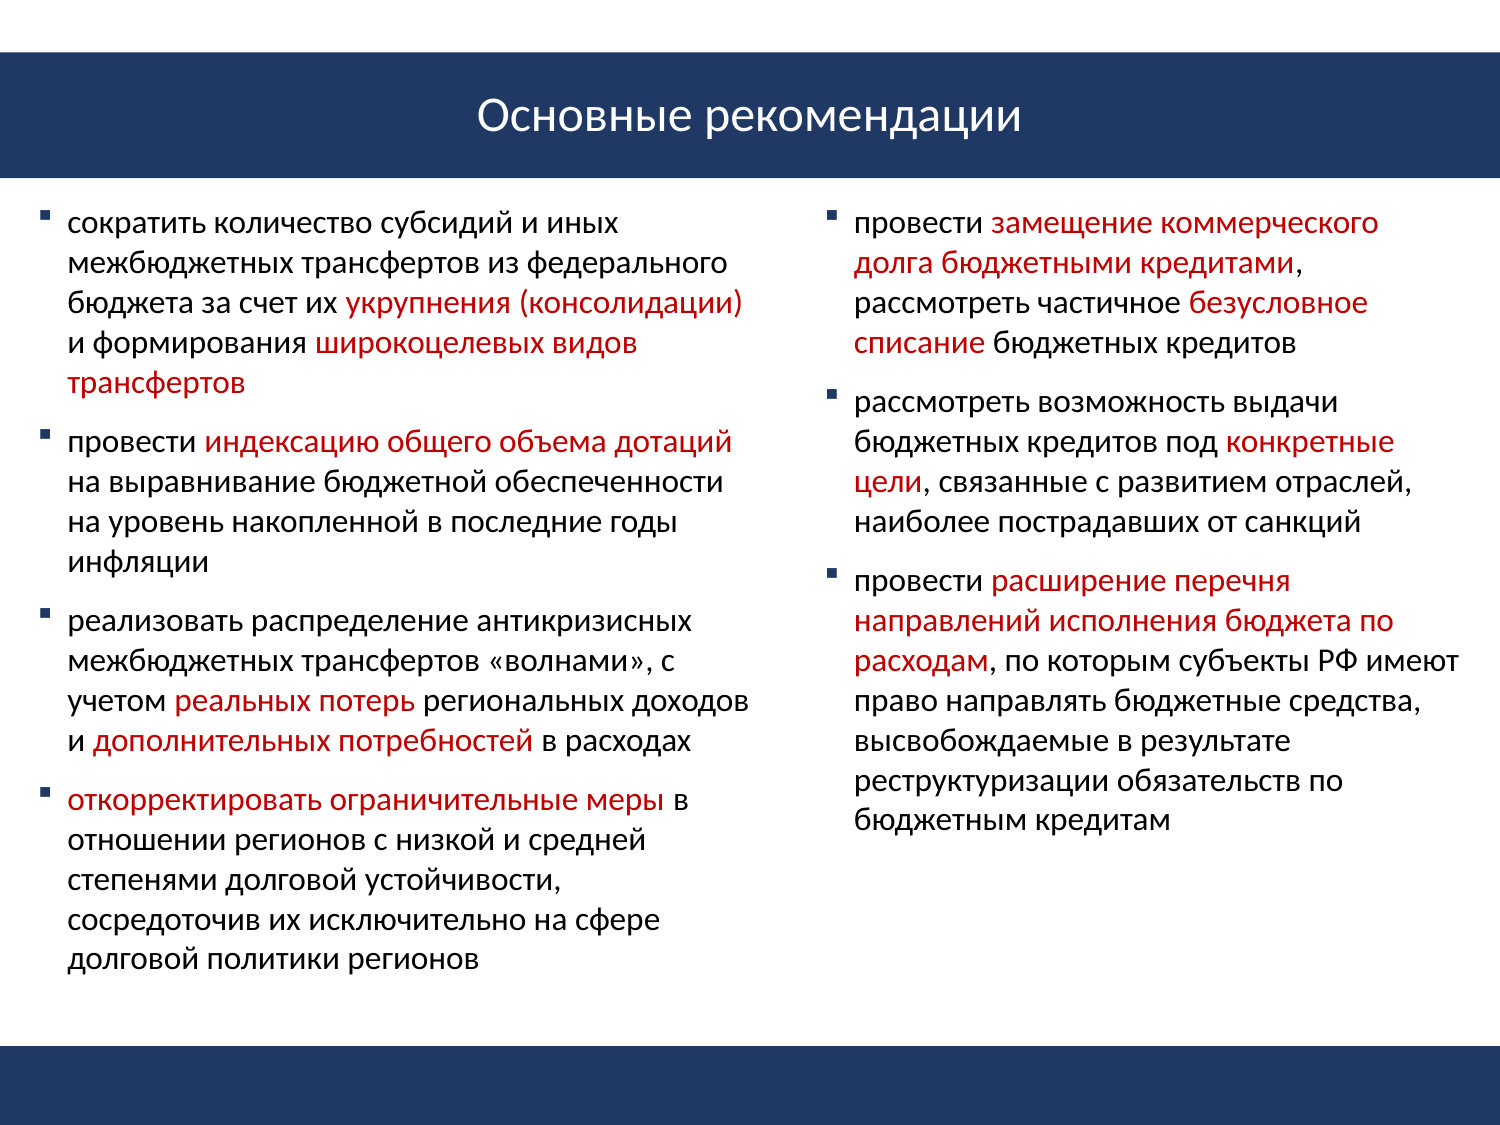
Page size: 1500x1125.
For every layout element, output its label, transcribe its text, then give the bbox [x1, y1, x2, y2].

text_box [0, 1046, 1500, 1125]
text_box провести замещение коммерческого долга бюджетными кредитами, рассмотреть частичное безусловное списание бюджетных кредитов рассмотреть возможность выдачи бюджетных кредитов под конкретные цели, связанные с развитием отраслей, наиболее пострадавших от санкций провести расширение перечня направлений исполнения бюджета по расходам, по которым субъекты РФ имеют право направлять бюджетные средства, высвобождаемые в результате реструктуризации обязательств по бюджетным кредитам [809, 192, 1477, 845]
text_box Основные рекомендации [0, 52, 1500, 179]
text_box сократить количество субсидий и иных межбюджетных трансфертов из федерального бюджета за счет их укрупнения (консолидации) и формирования широкоцелевых видов трансфертов провести индексацию общего объема дотаций на выравнивание бюджетной обеспеченности на уровень накопленной в последние годы инфляции реализовать распределение антикризисных межбюджетных трансфертов «волнами», с учетом реальных потерь региональных доходов и дополнительных потребностей в расходах откорректировать ограничительные меры в отношении регионов с низкой и средней степенями долговой устойчивости, сосредоточив их исключительно на сфере долговой политики регионов [22, 192, 777, 984]
